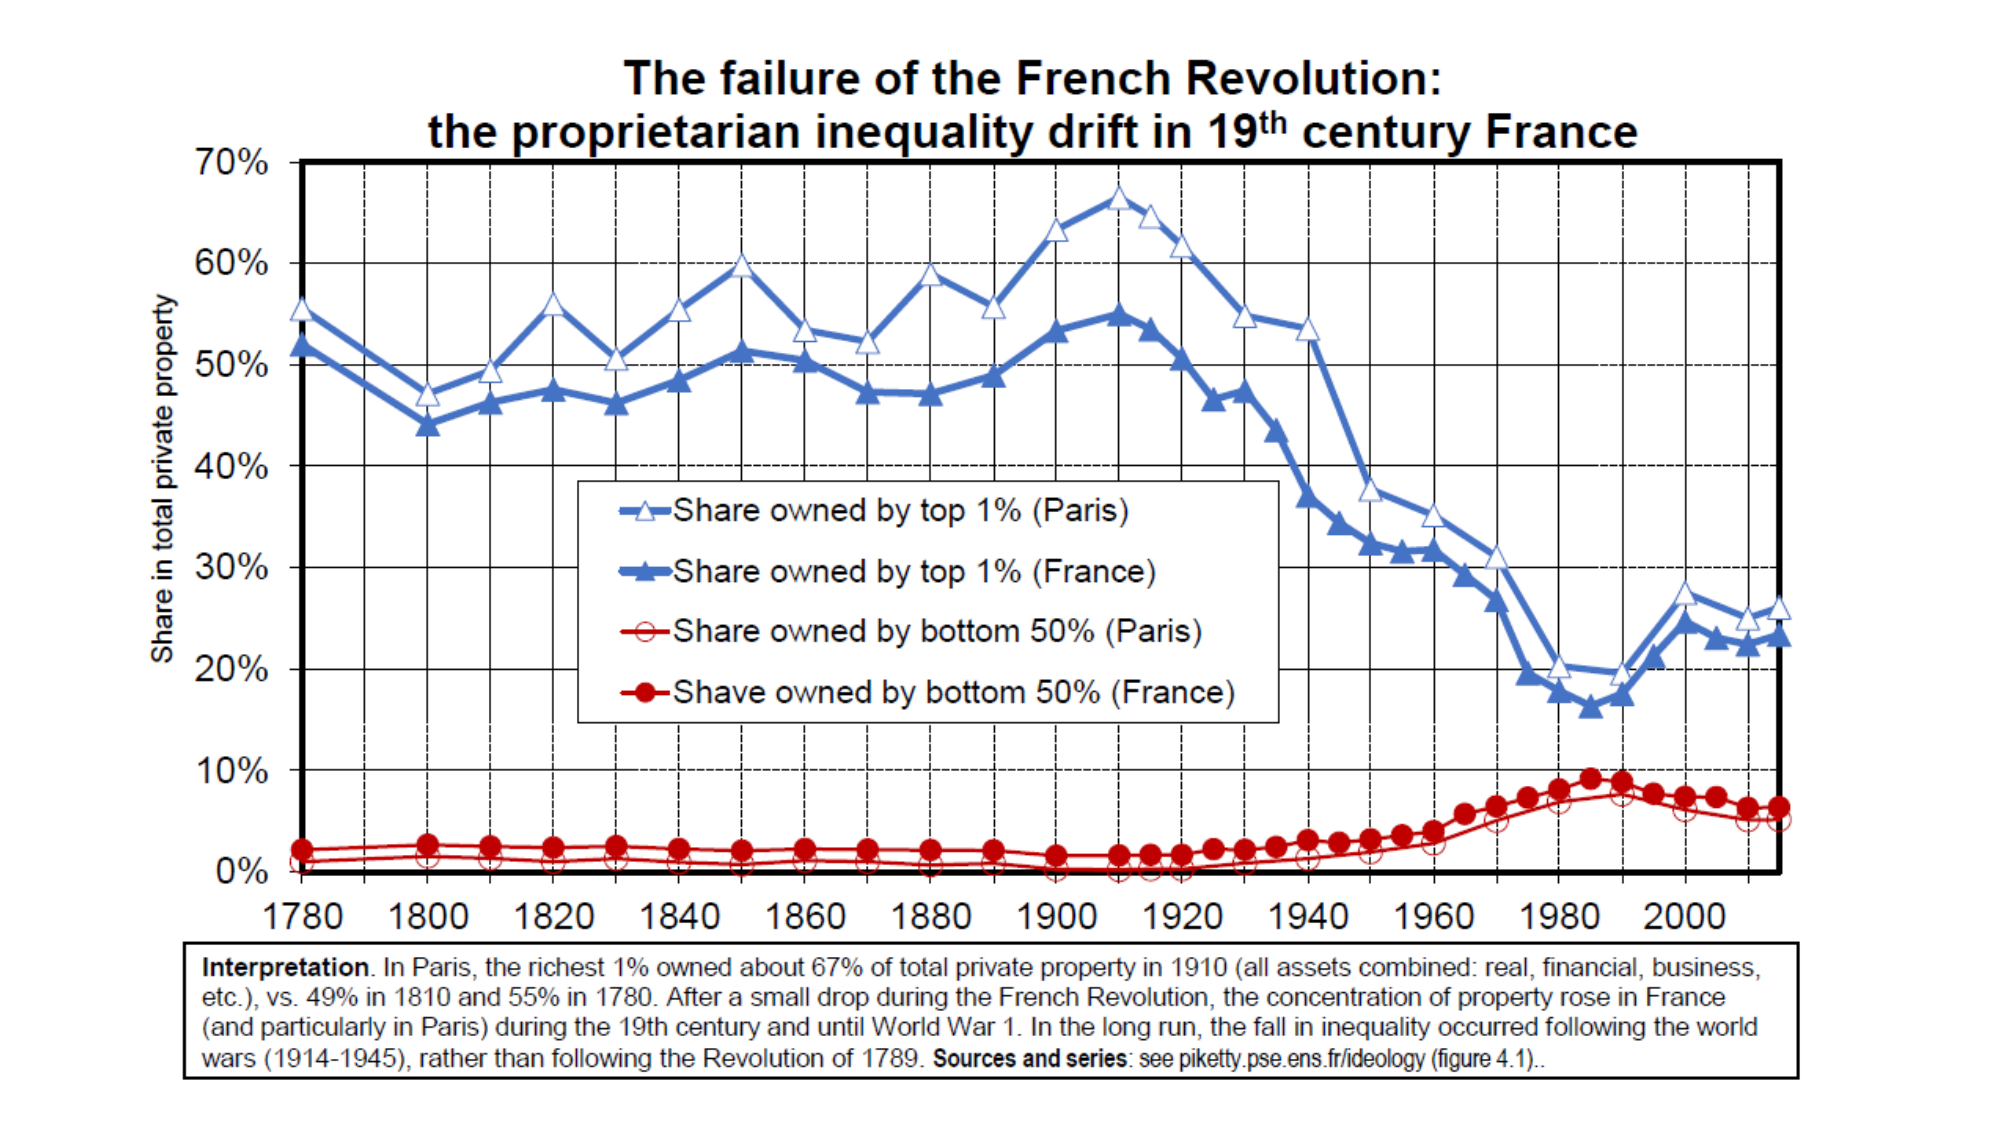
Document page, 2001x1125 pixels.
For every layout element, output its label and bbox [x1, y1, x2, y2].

picture [125, 0, 1875, 1125]
